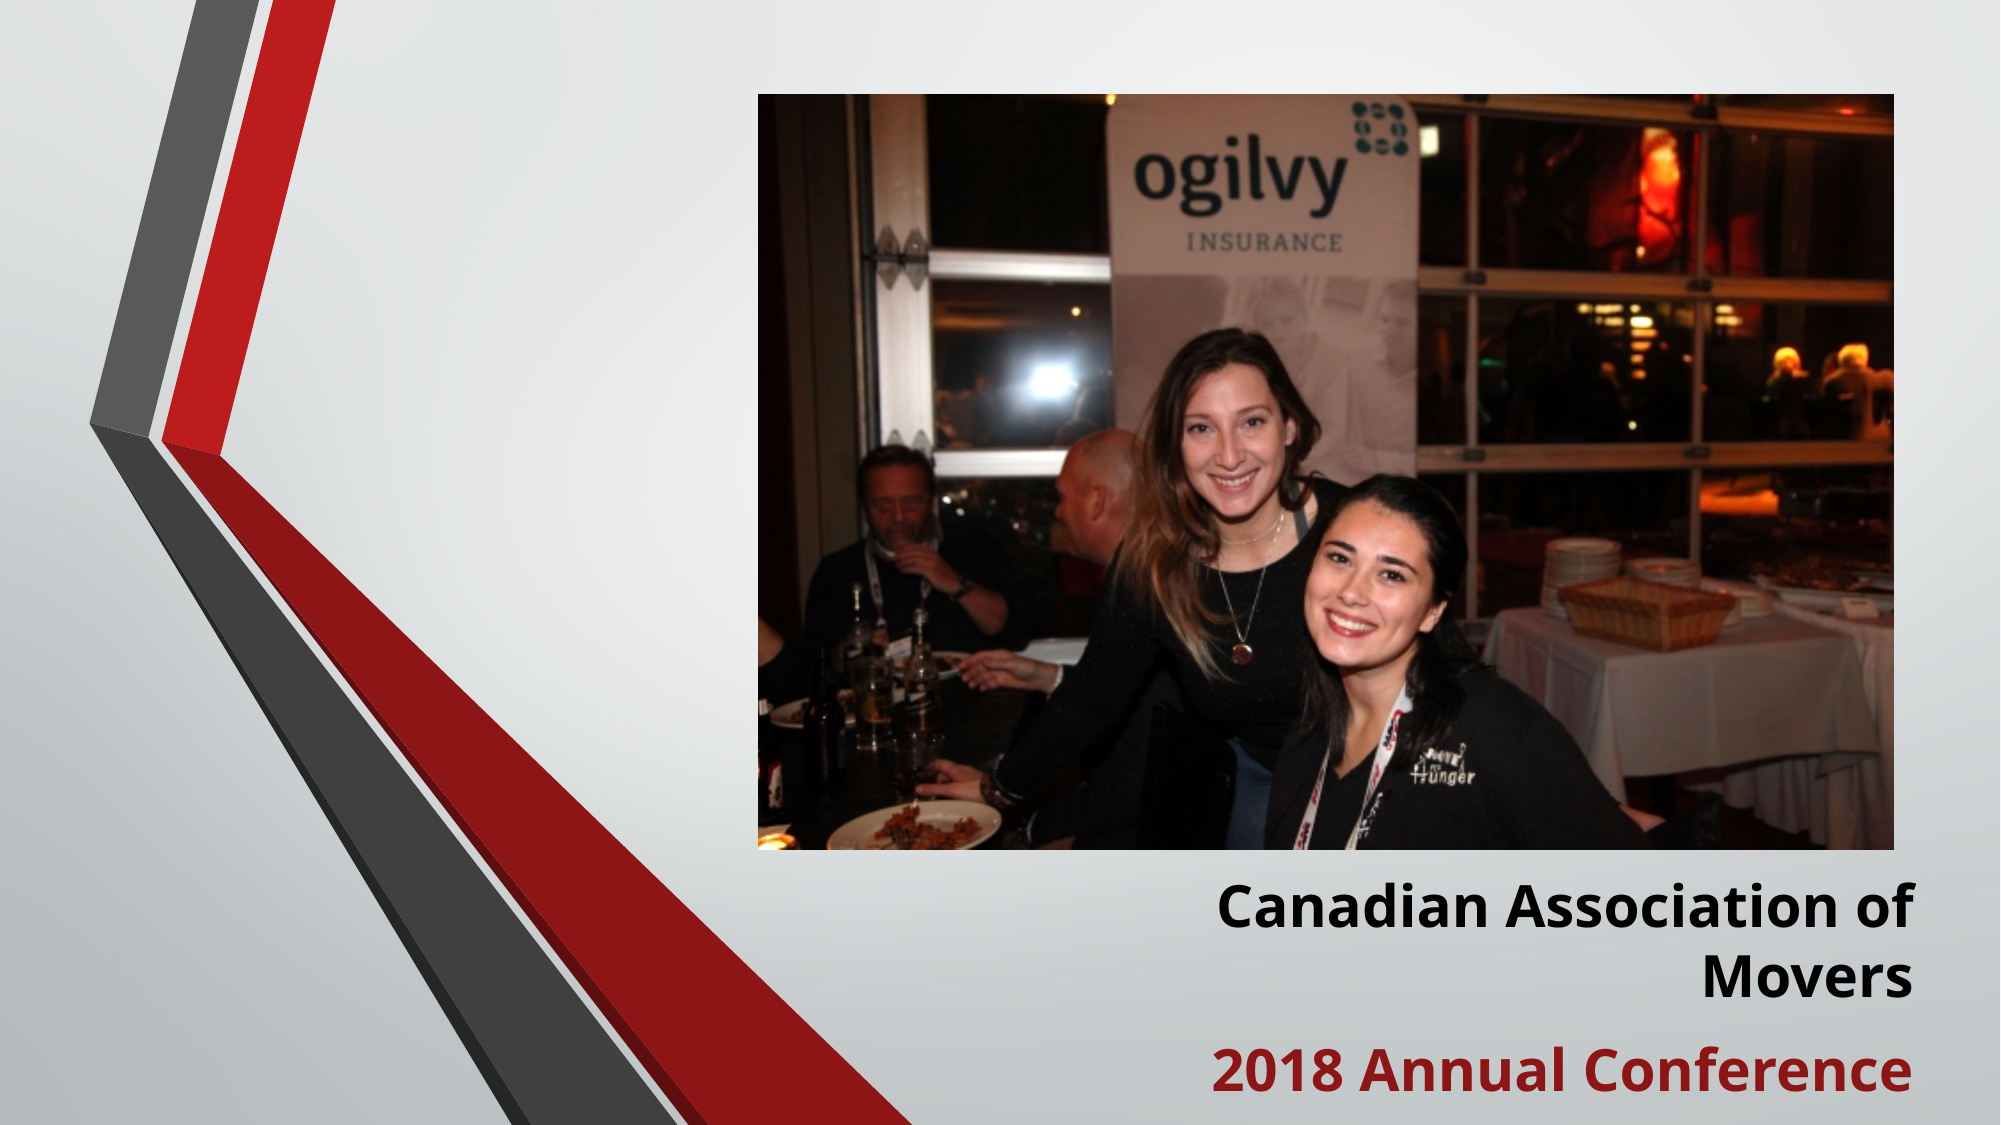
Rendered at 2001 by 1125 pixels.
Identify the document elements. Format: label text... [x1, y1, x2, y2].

subtitle Canadian Association of Movers 2018 Annual Conference [1045, 861, 1929, 1053]
picture [758, 93, 1894, 851]
